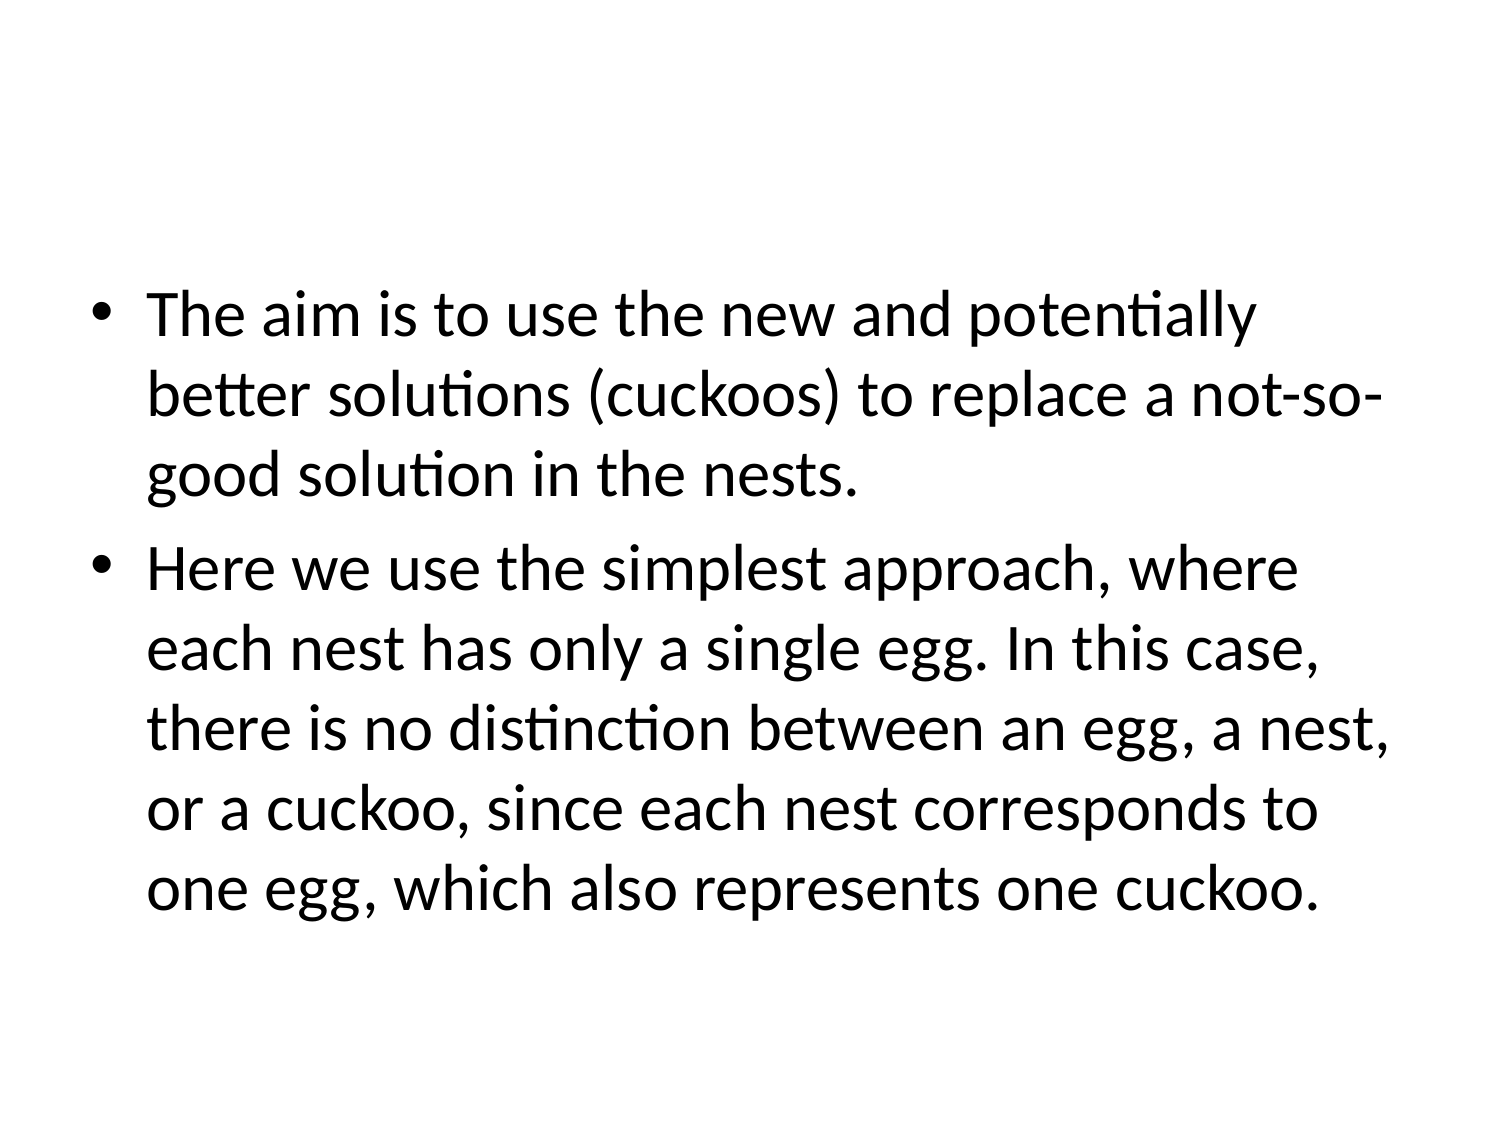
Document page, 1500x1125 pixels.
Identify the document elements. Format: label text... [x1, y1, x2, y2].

list The aim is to use the new and potentially better solutions (cuckoos) to replace a not-so-good solution in the nests. Here we use the simplest approach, where each nest has only a single egg. In this case, there is no distinction between an egg, a nest, or a cuckoo, since each nest corresponds to one egg, which also represents one cuckoo. [75, 262, 1425, 1005]
